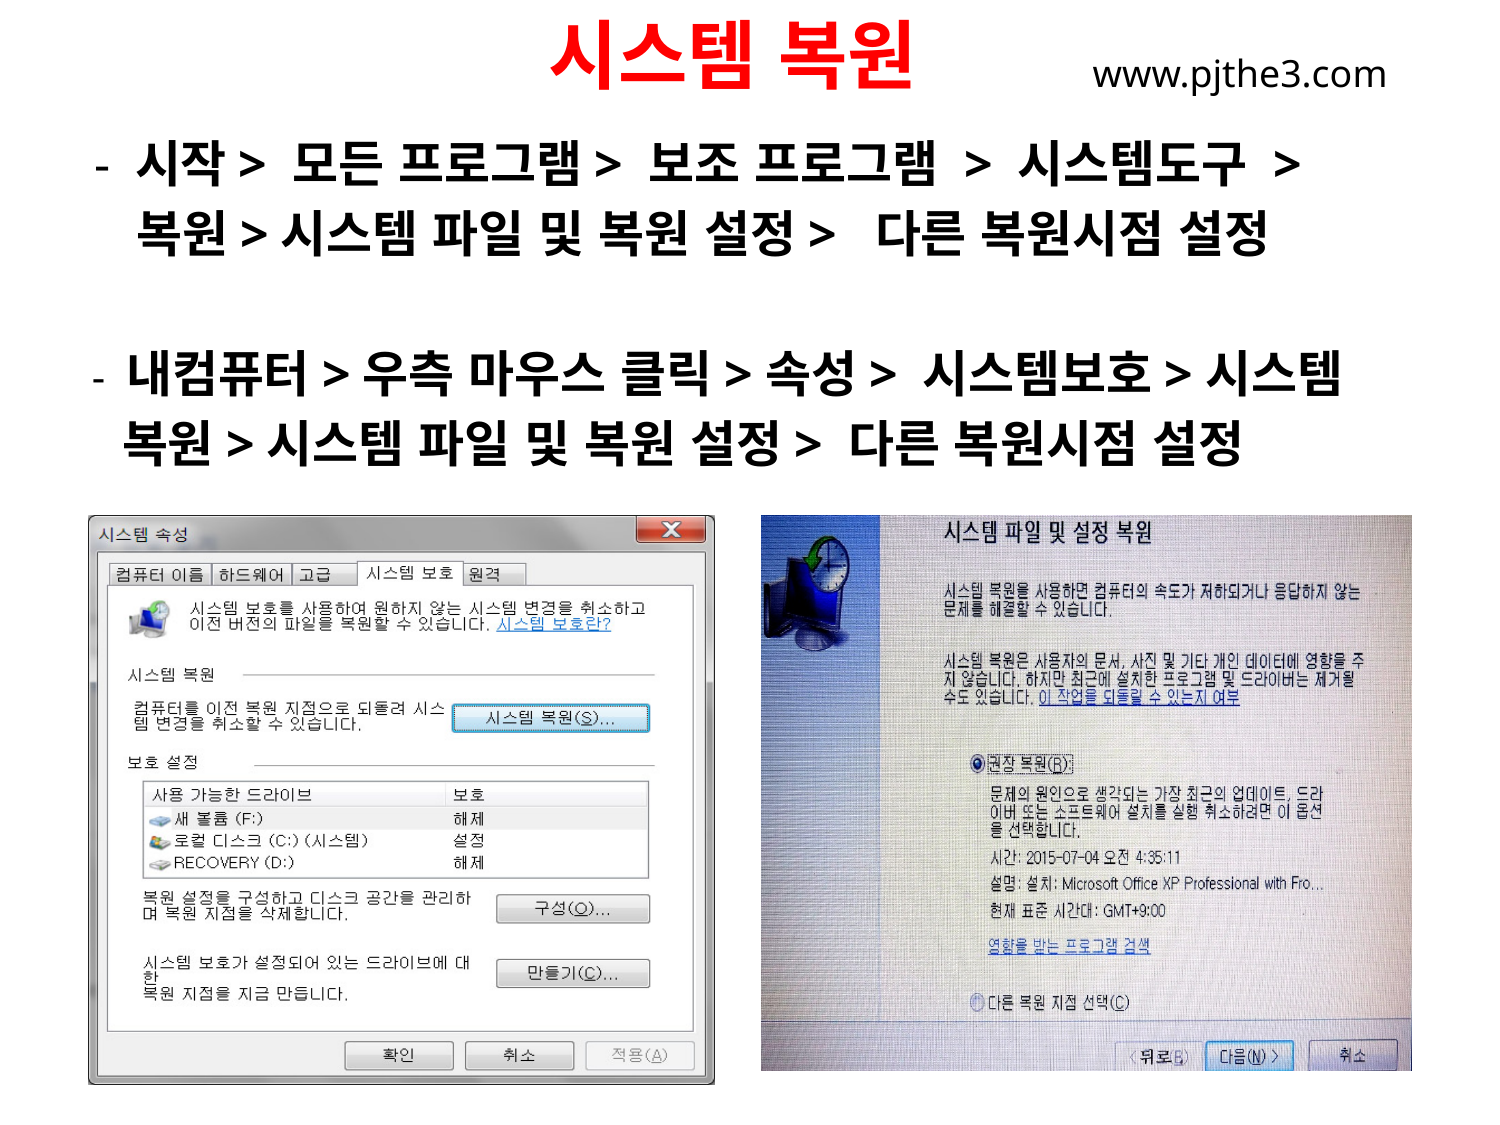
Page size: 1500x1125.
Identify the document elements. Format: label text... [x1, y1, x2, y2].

title 시스템 복원 [478, 0, 1010, 107]
picture [761, 514, 1412, 1071]
picture [88, 514, 715, 1086]
text_box www.pjthe3.com [1080, 42, 1400, 102]
subtitle - 시작> 모든 프로그램> 보조 프로그램 > 시스템도구 > 복원>시스템 파일 및 복원 설정> 다른 복원시점 설정 - 내컴퓨터>우측 마우스 클릭>속성> 시스템보호>시스템 복원>시스템 파일 및 복원 설정> 다른 복원시점 설정 [53, 125, 1471, 1047]
